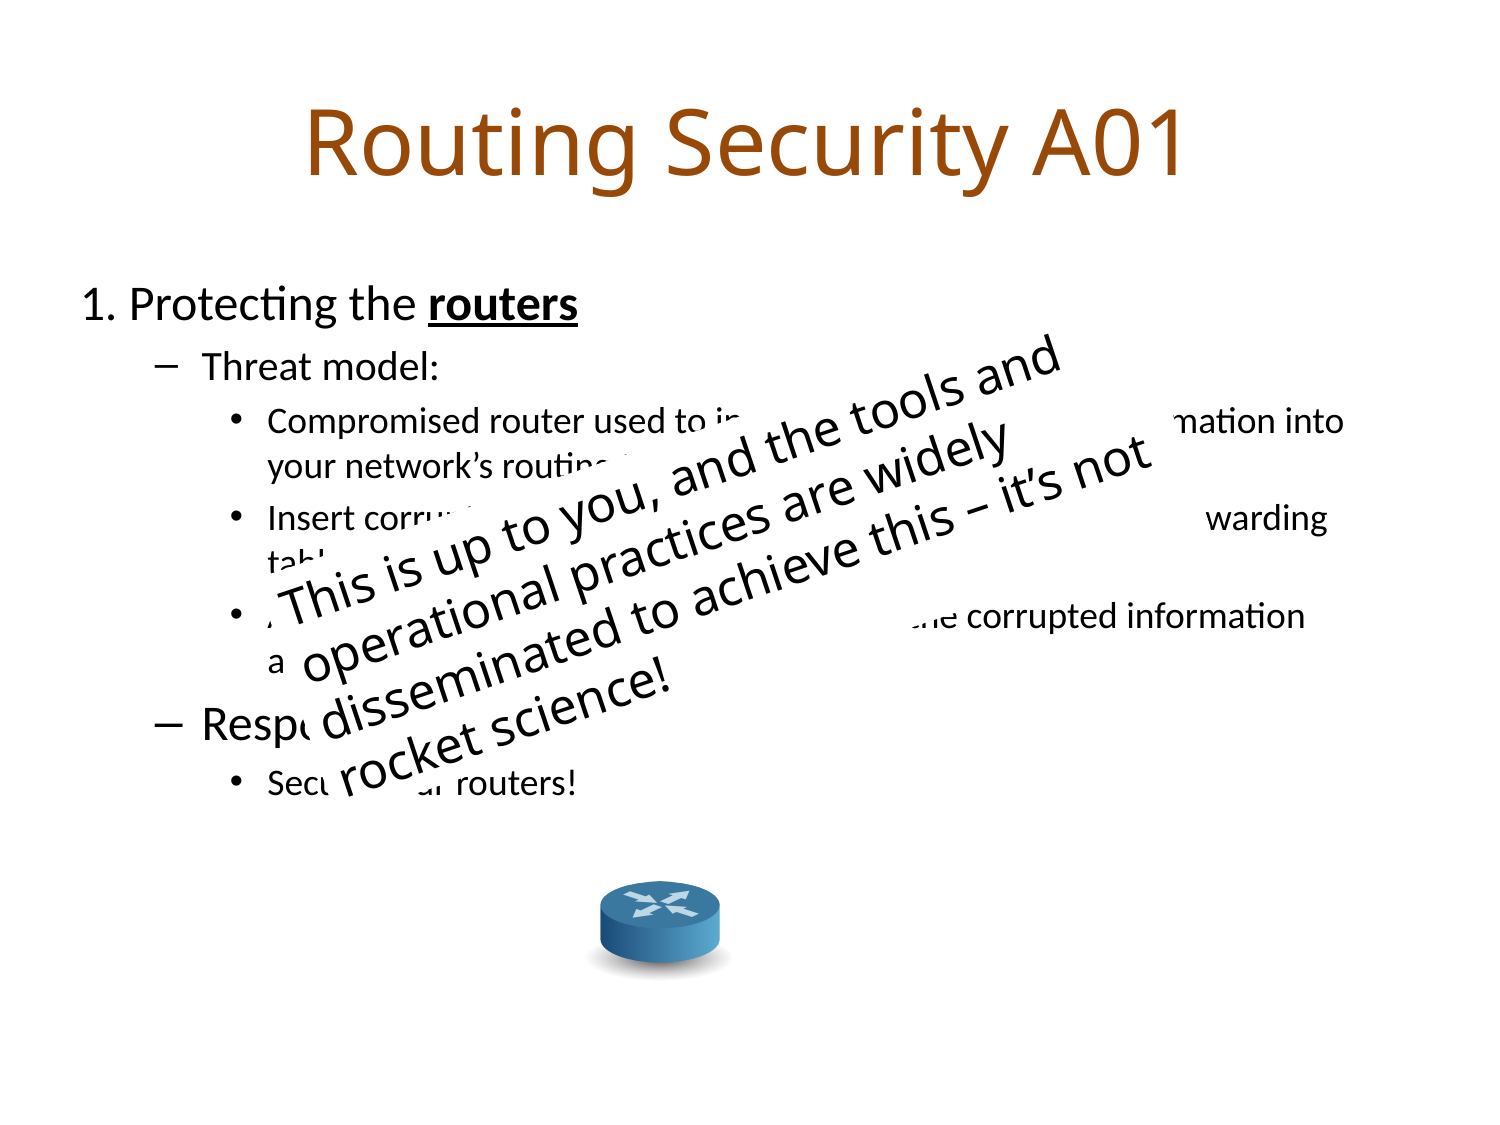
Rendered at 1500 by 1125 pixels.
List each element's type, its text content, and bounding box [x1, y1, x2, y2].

list 1. Protecting the routers Threat model: Compromised router used to insert corrupted address information into your network’s routing tables Insert corrupt reachability information into your network’s forwarding tables Allow the routing protocol to disseminate the corrupted information across the entire internet Response: Secure your routers! [64, 262, 1415, 1005]
picture [584, 881, 734, 981]
title Routing Security A01 [75, 45, 1425, 233]
text_box This is up to you, and the tools and operational practices are widely disseminated to achieve this – it’s not rocket science! [256, 285, 1211, 821]
